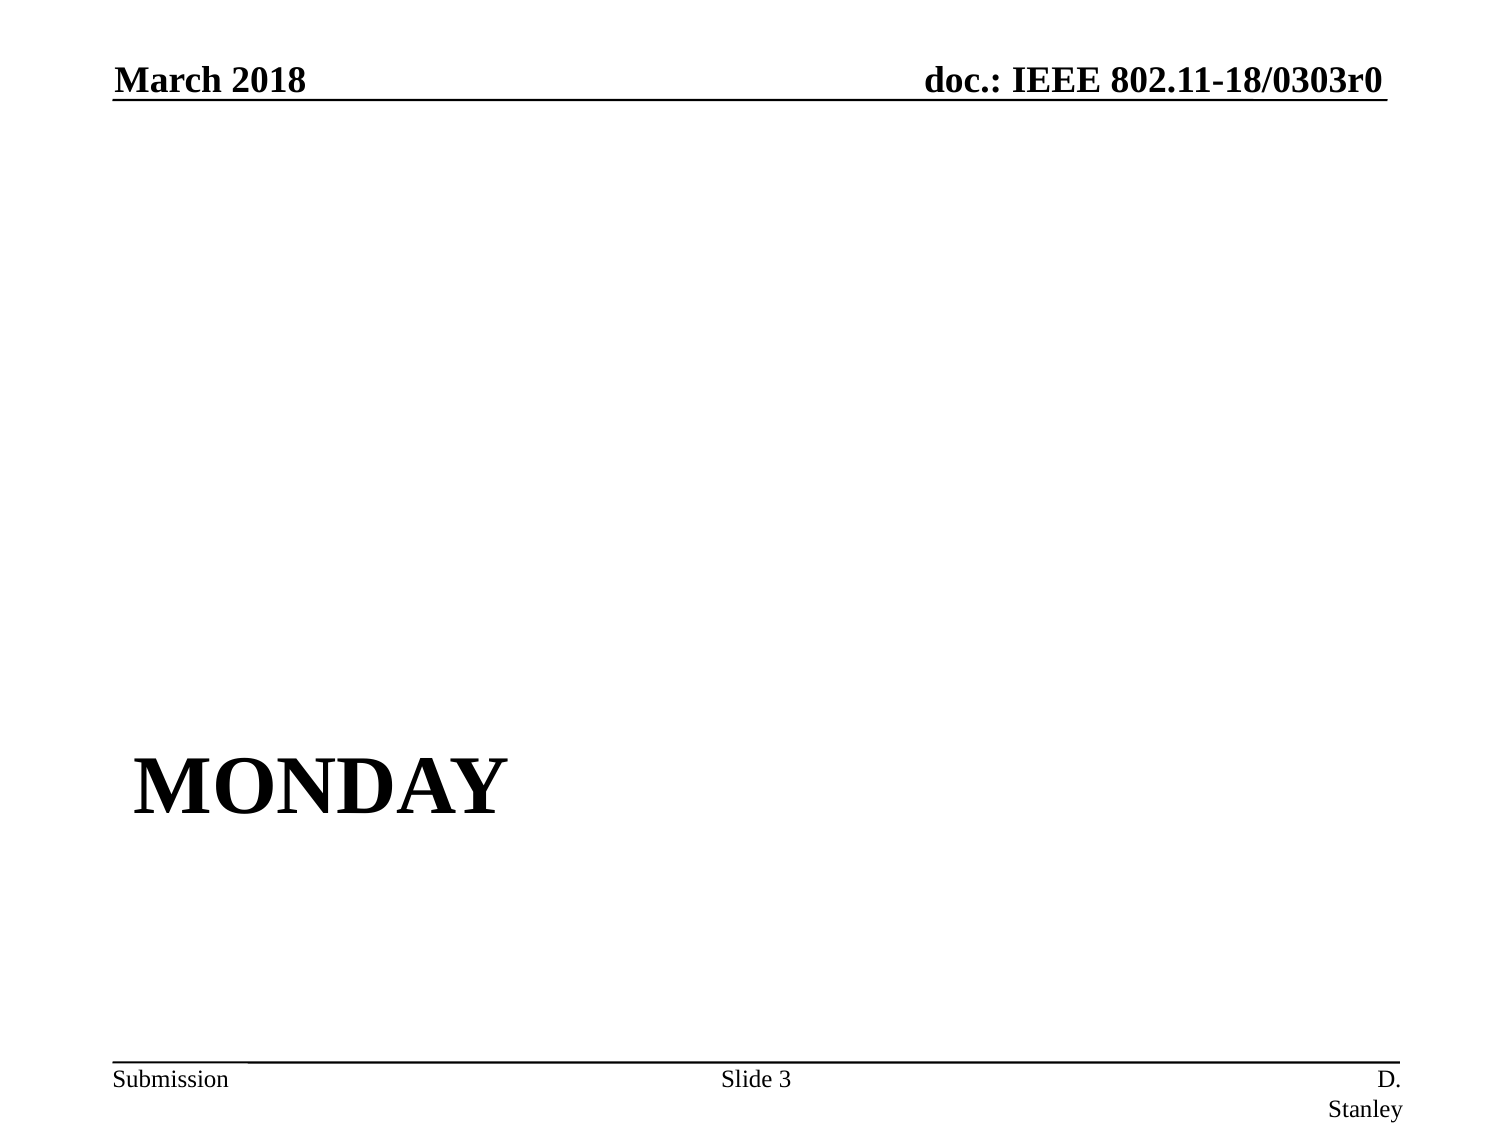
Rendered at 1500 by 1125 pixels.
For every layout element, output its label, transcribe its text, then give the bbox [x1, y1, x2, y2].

title Monday [118, 722, 1394, 947]
footer D. Stanley, HP Enterprise [1324, 1061, 1402, 1093]
slide_number Slide 3 [712, 1061, 800, 1093]
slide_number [114, 54, 374, 101]
